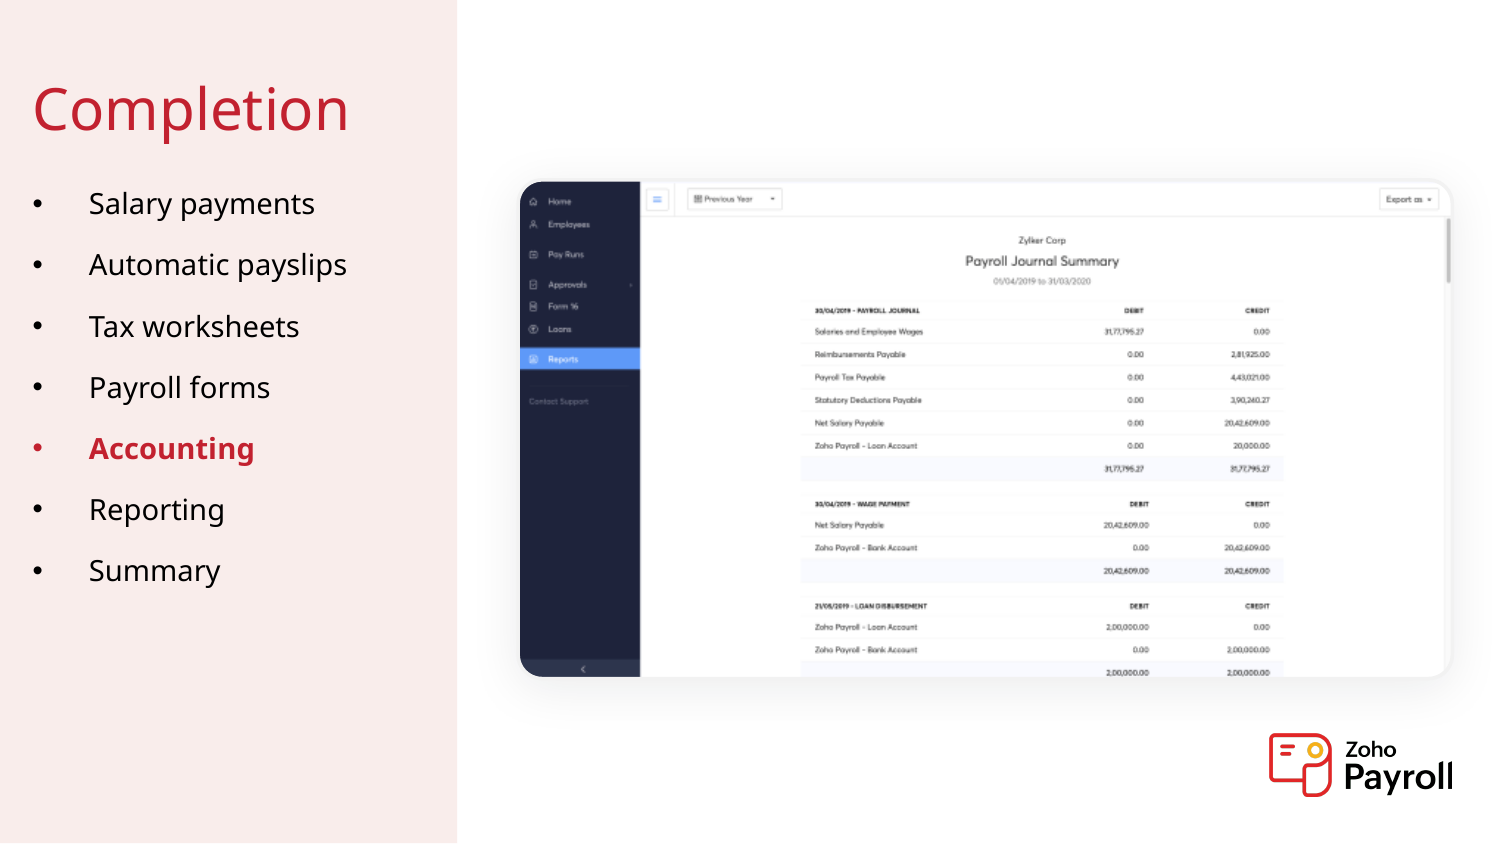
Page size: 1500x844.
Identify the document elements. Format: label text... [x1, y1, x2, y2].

text_box [0, 0, 458, 844]
picture [1269, 733, 1452, 797]
picture [517, 179, 1453, 679]
text_box Salary payments Automatic payslips Tax worksheets Payroll forms Accounting Reporting Summary [17, 151, 474, 596]
text_box Completion [17, 64, 384, 151]
